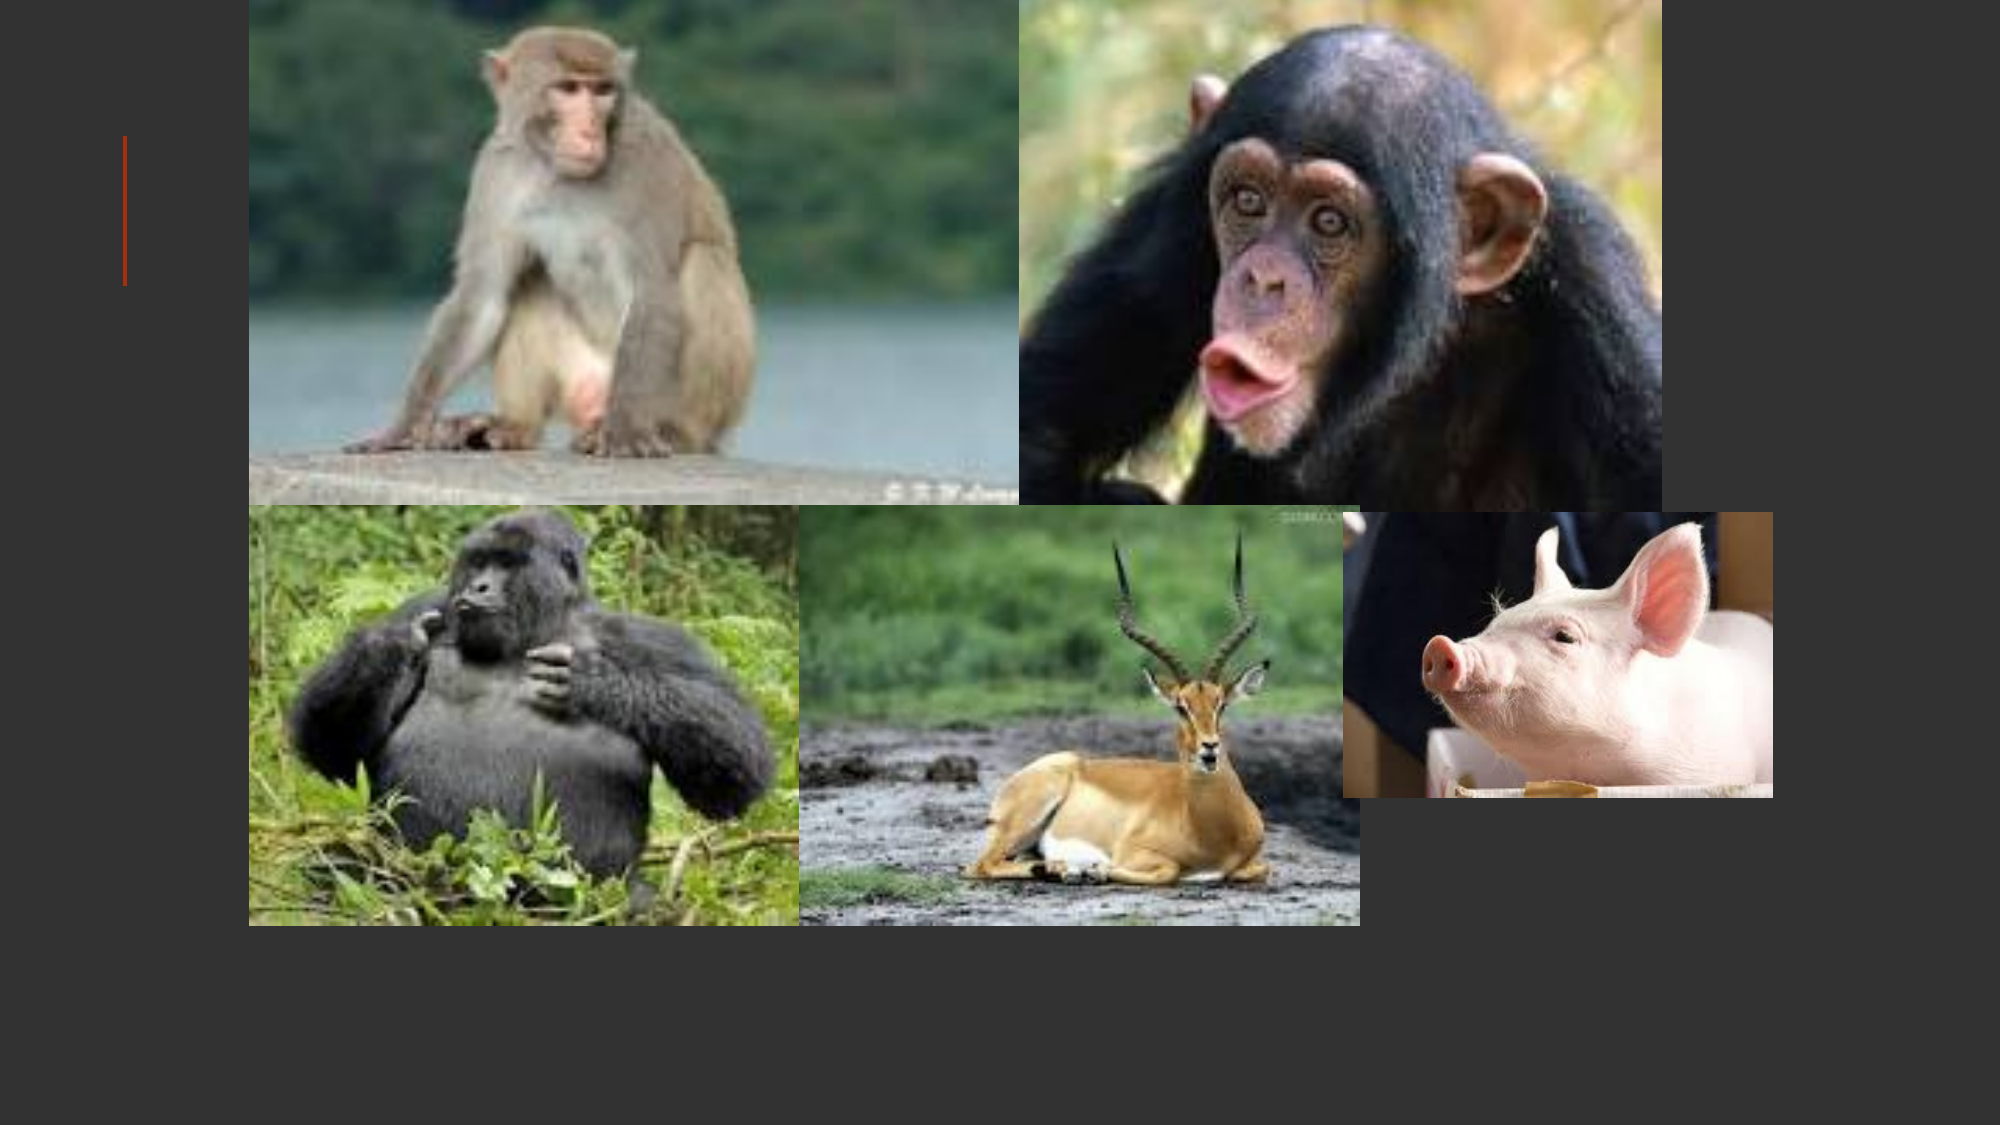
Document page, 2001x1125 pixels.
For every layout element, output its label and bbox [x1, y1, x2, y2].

picture [249, 0, 1774, 926]
